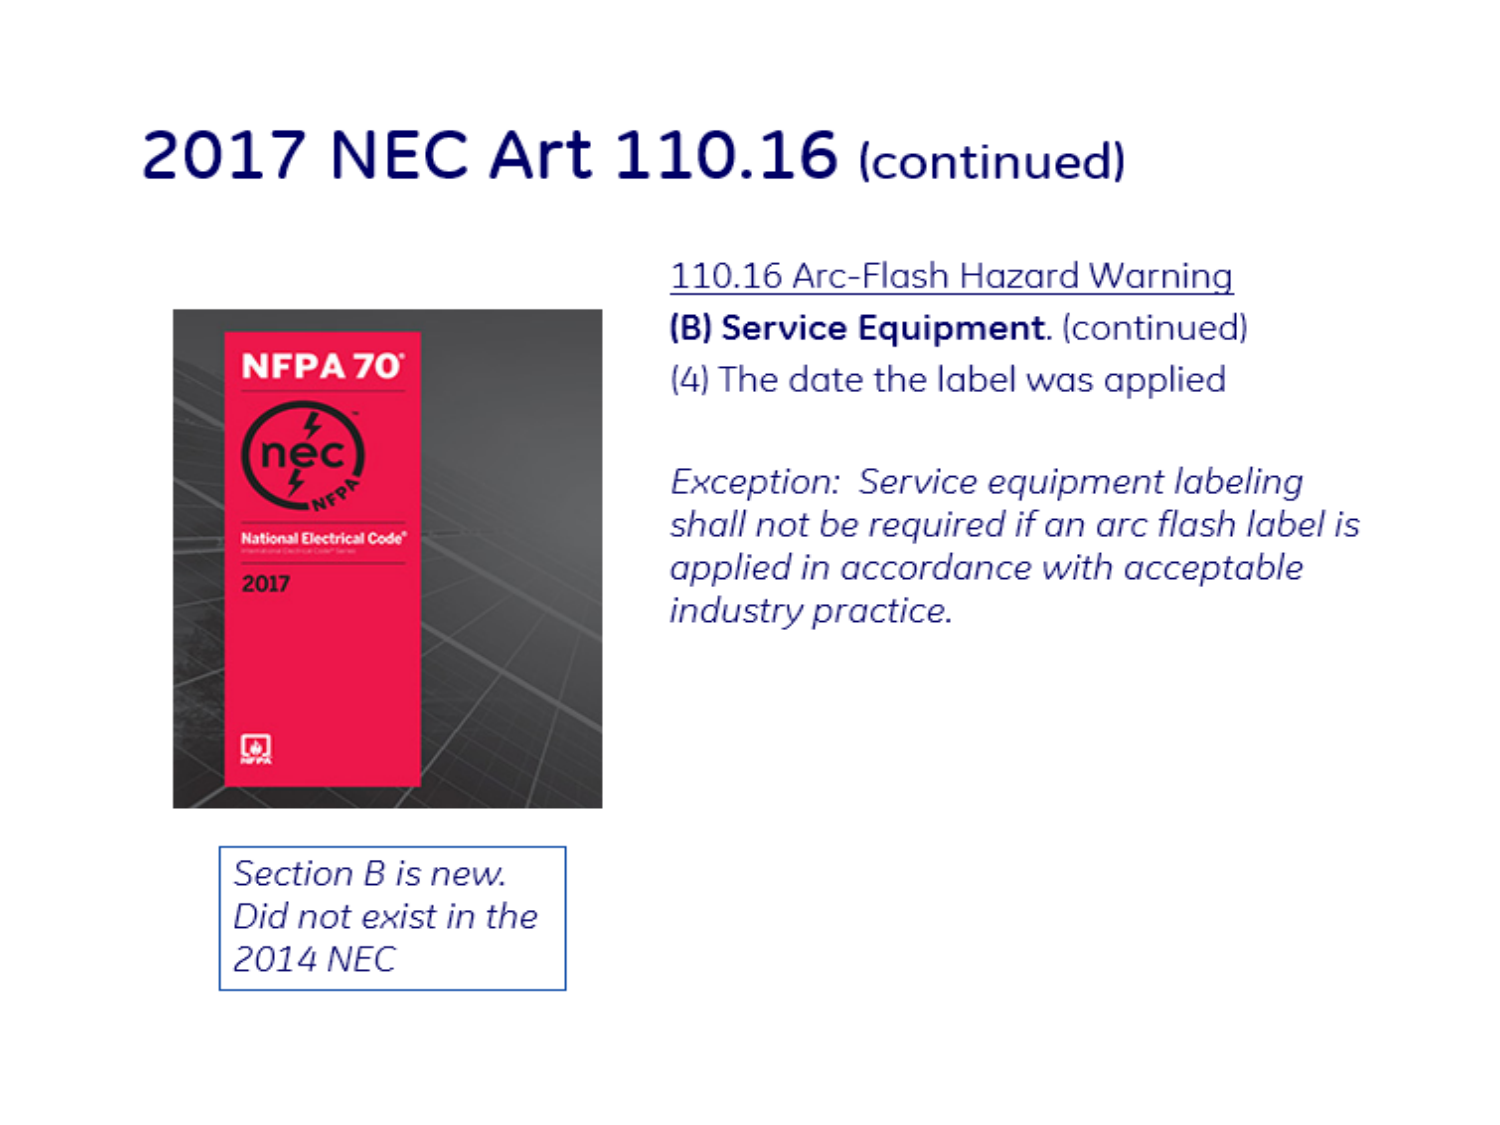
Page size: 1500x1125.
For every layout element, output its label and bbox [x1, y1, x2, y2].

picture [101, 86, 1396, 1020]
